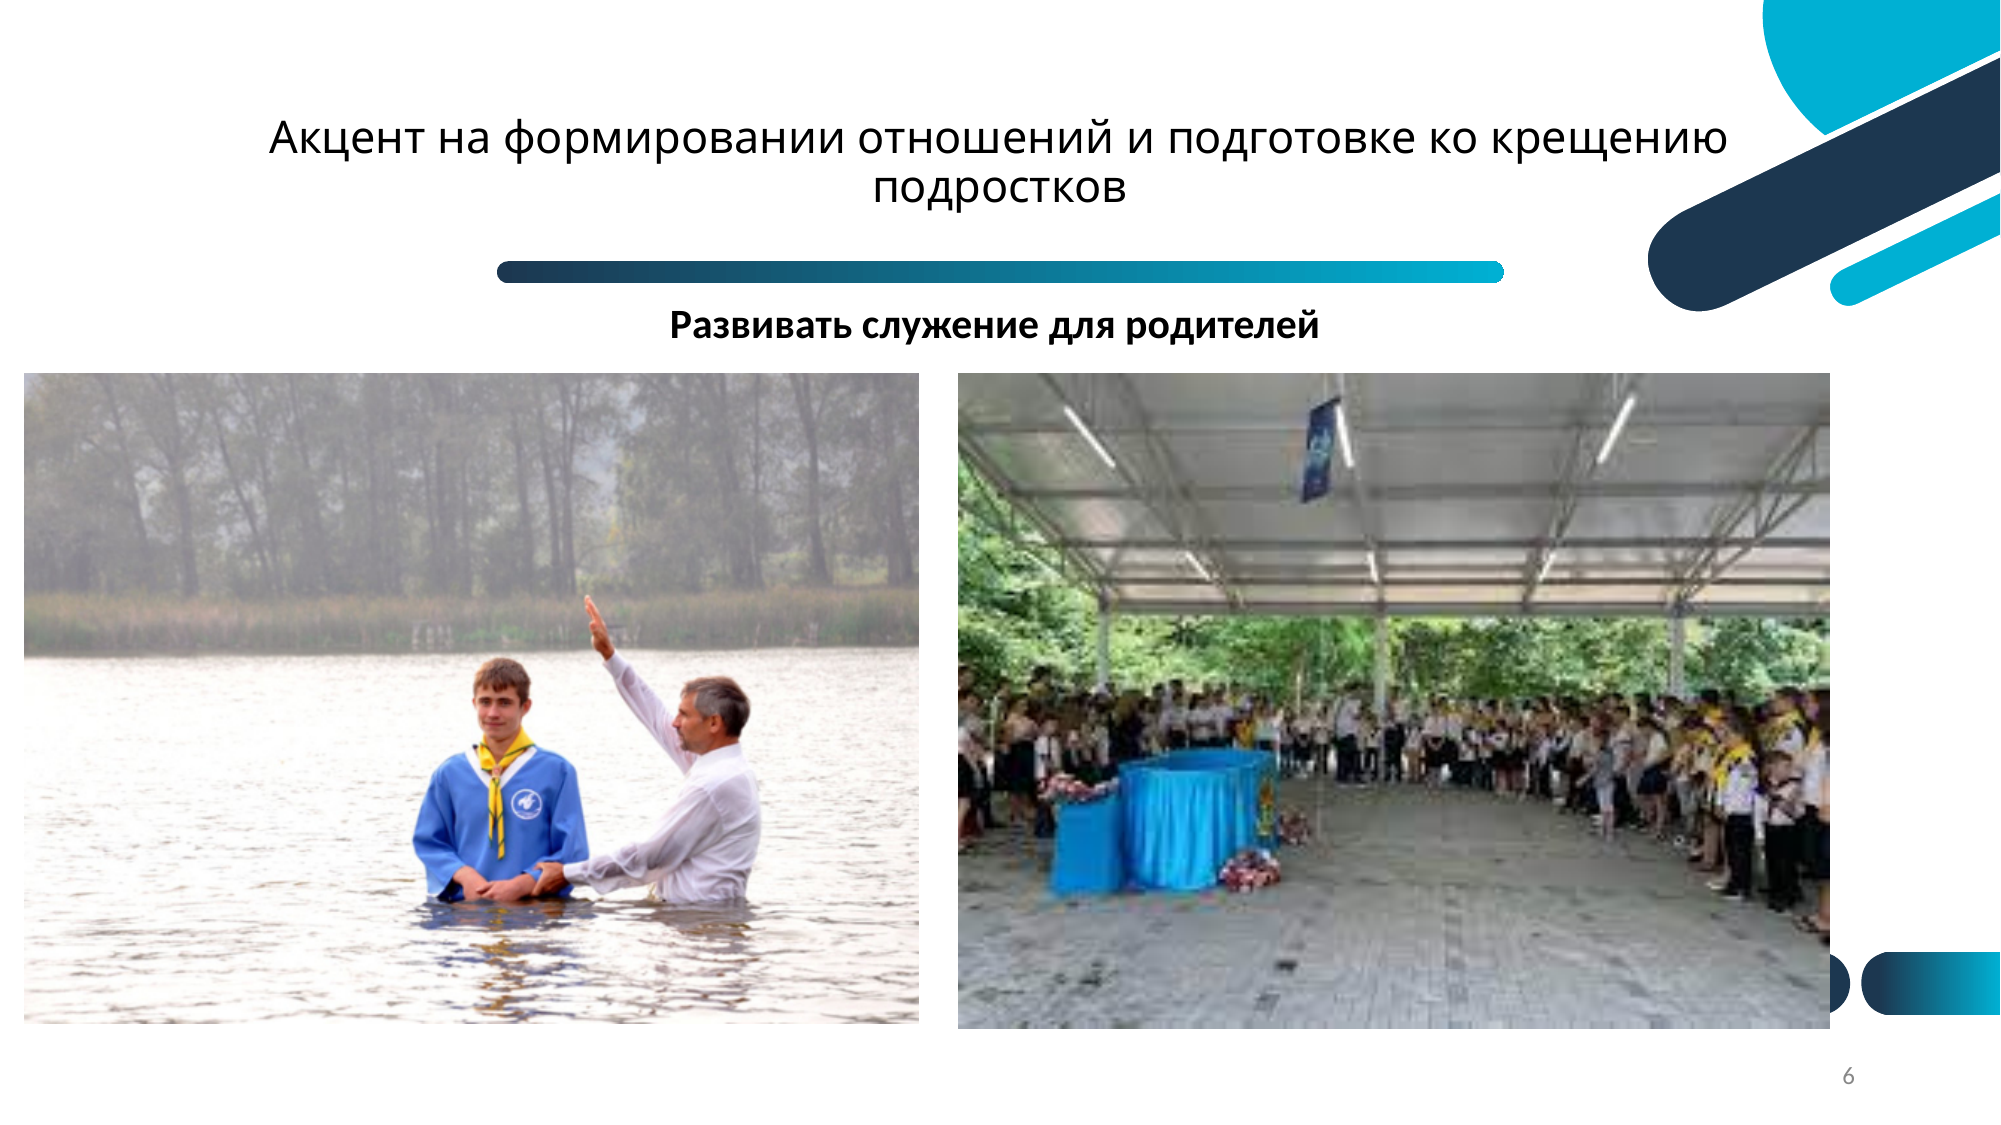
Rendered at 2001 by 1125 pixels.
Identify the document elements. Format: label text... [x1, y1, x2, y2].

slide_number 6 [1820, 1052, 1863, 1093]
title Акцент на формировании отношений и подготовке ко крещению подростков [137, 107, 1863, 219]
picture [24, 373, 919, 1024]
list Развивать служение для родителей [137, 295, 1863, 411]
picture [958, 373, 1830, 1030]
